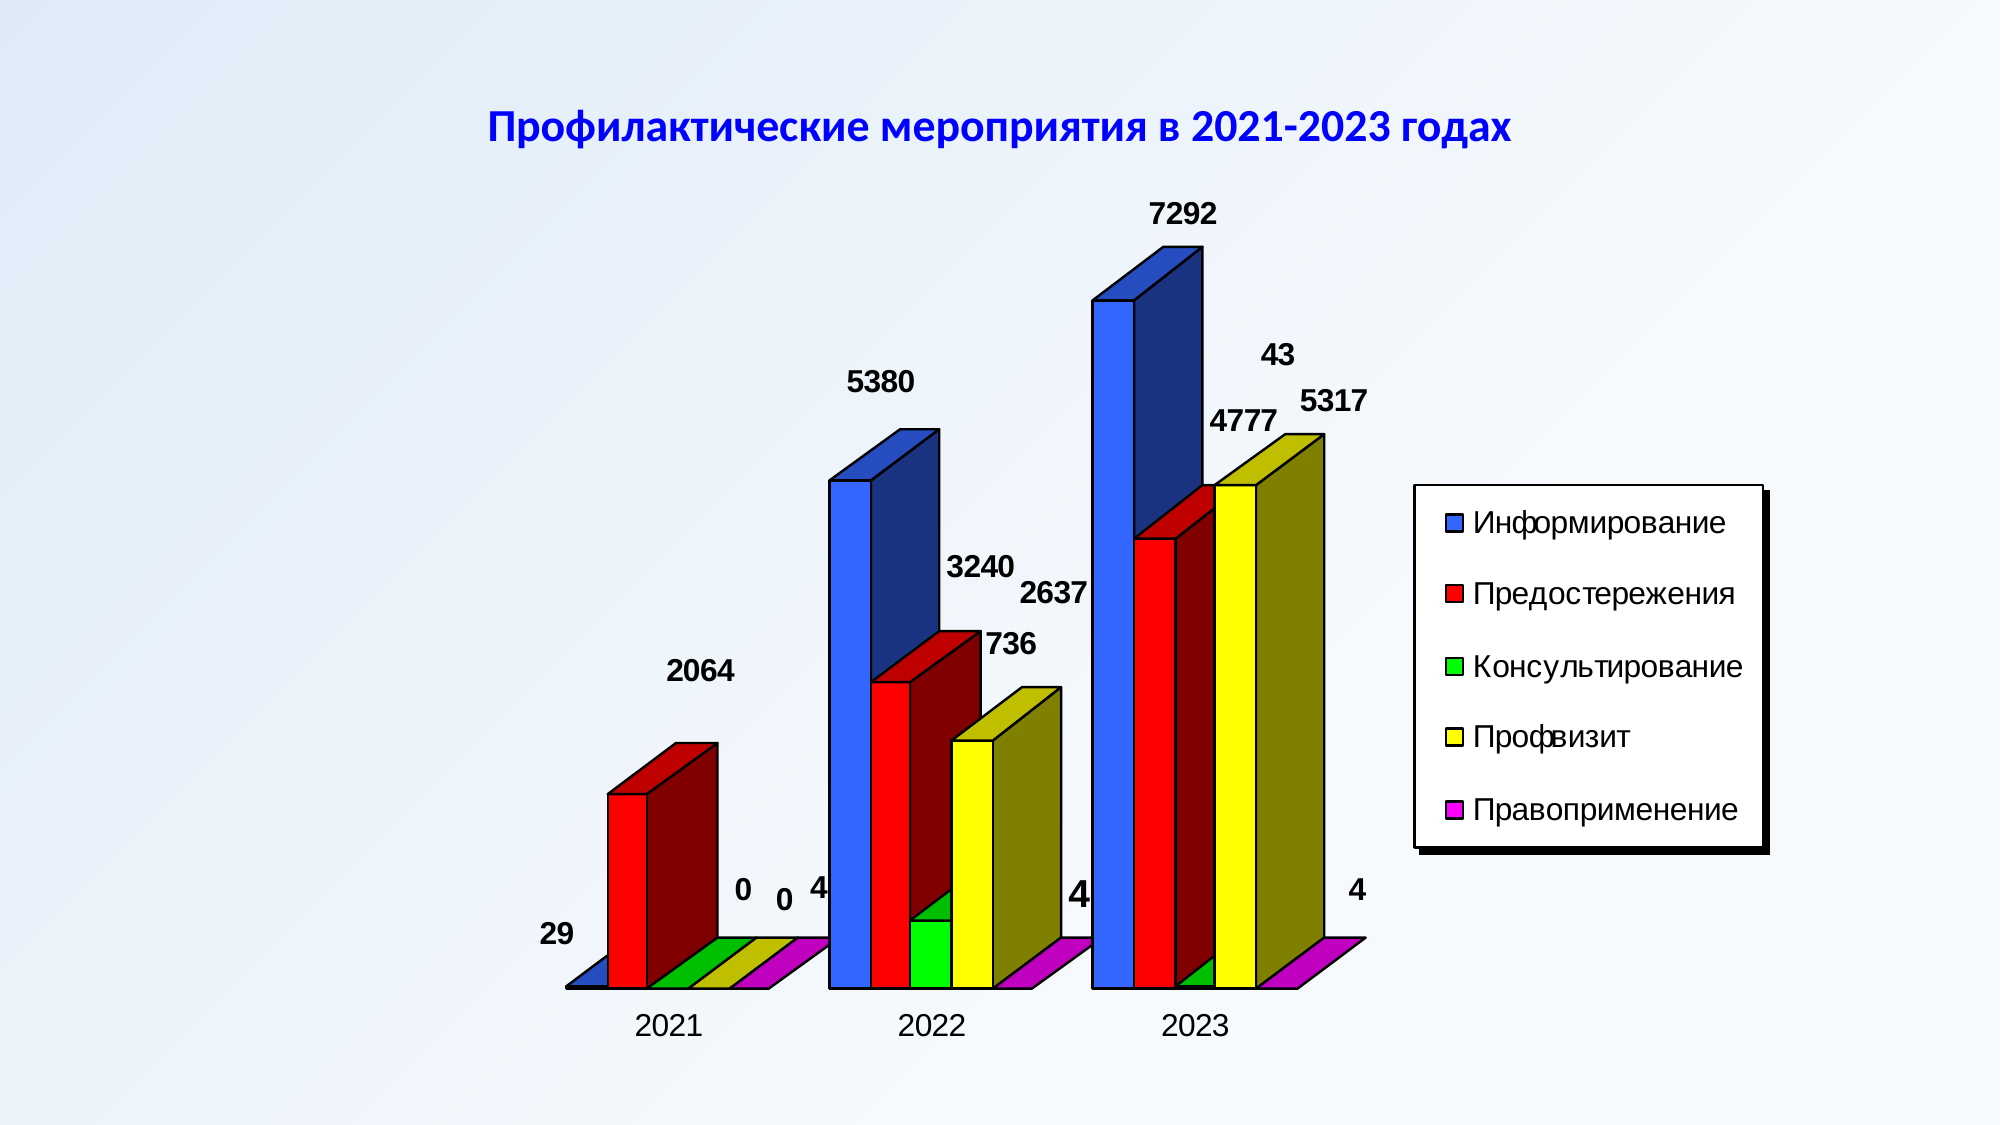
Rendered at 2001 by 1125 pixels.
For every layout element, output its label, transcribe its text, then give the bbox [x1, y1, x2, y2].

title Профилактические мероприятия в 2021-2023 годах [137, 59, 1863, 187]
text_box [466, 139, 1790, 1094]
